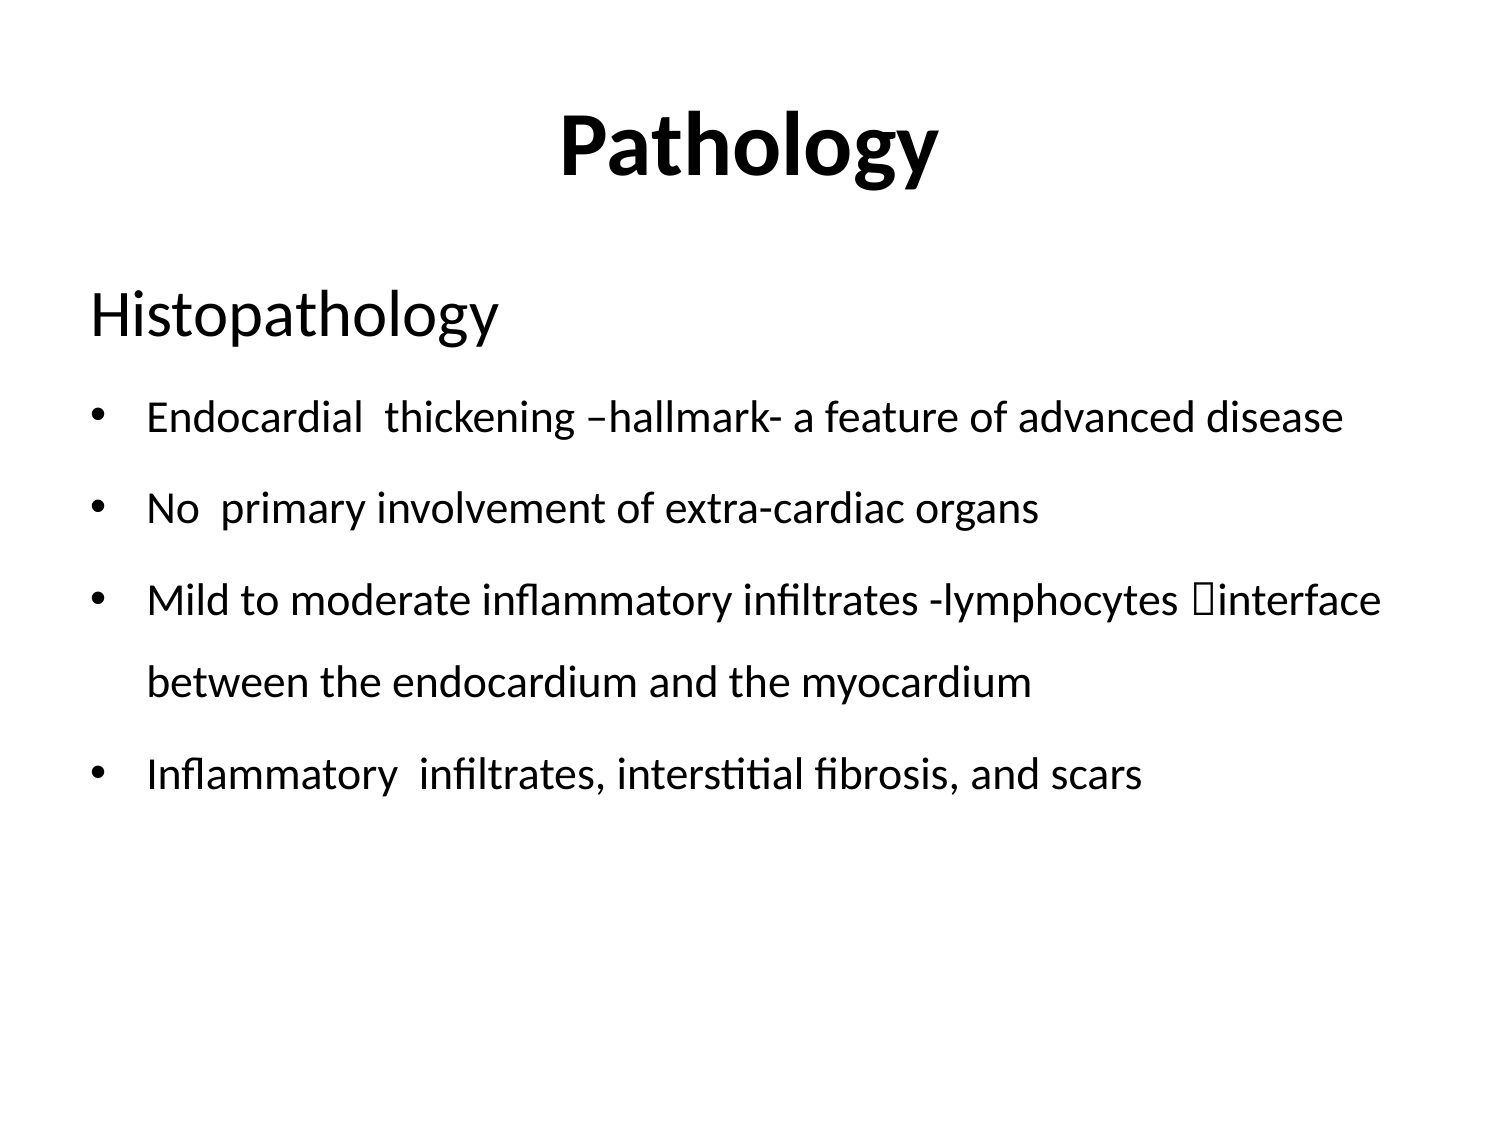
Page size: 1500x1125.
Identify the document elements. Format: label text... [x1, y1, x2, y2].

list Histopathology Endocardial thickening –hallmark- a feature of advanced disease No primary involvement of extra-cardiac organs Mild to moderate inflammatory infiltrates -lymphocytes interface between the endocardium and the myocardium Inflammatory infiltrates, interstitial fibrosis, and scars [75, 262, 1425, 1005]
title Pathology [75, 45, 1425, 233]
